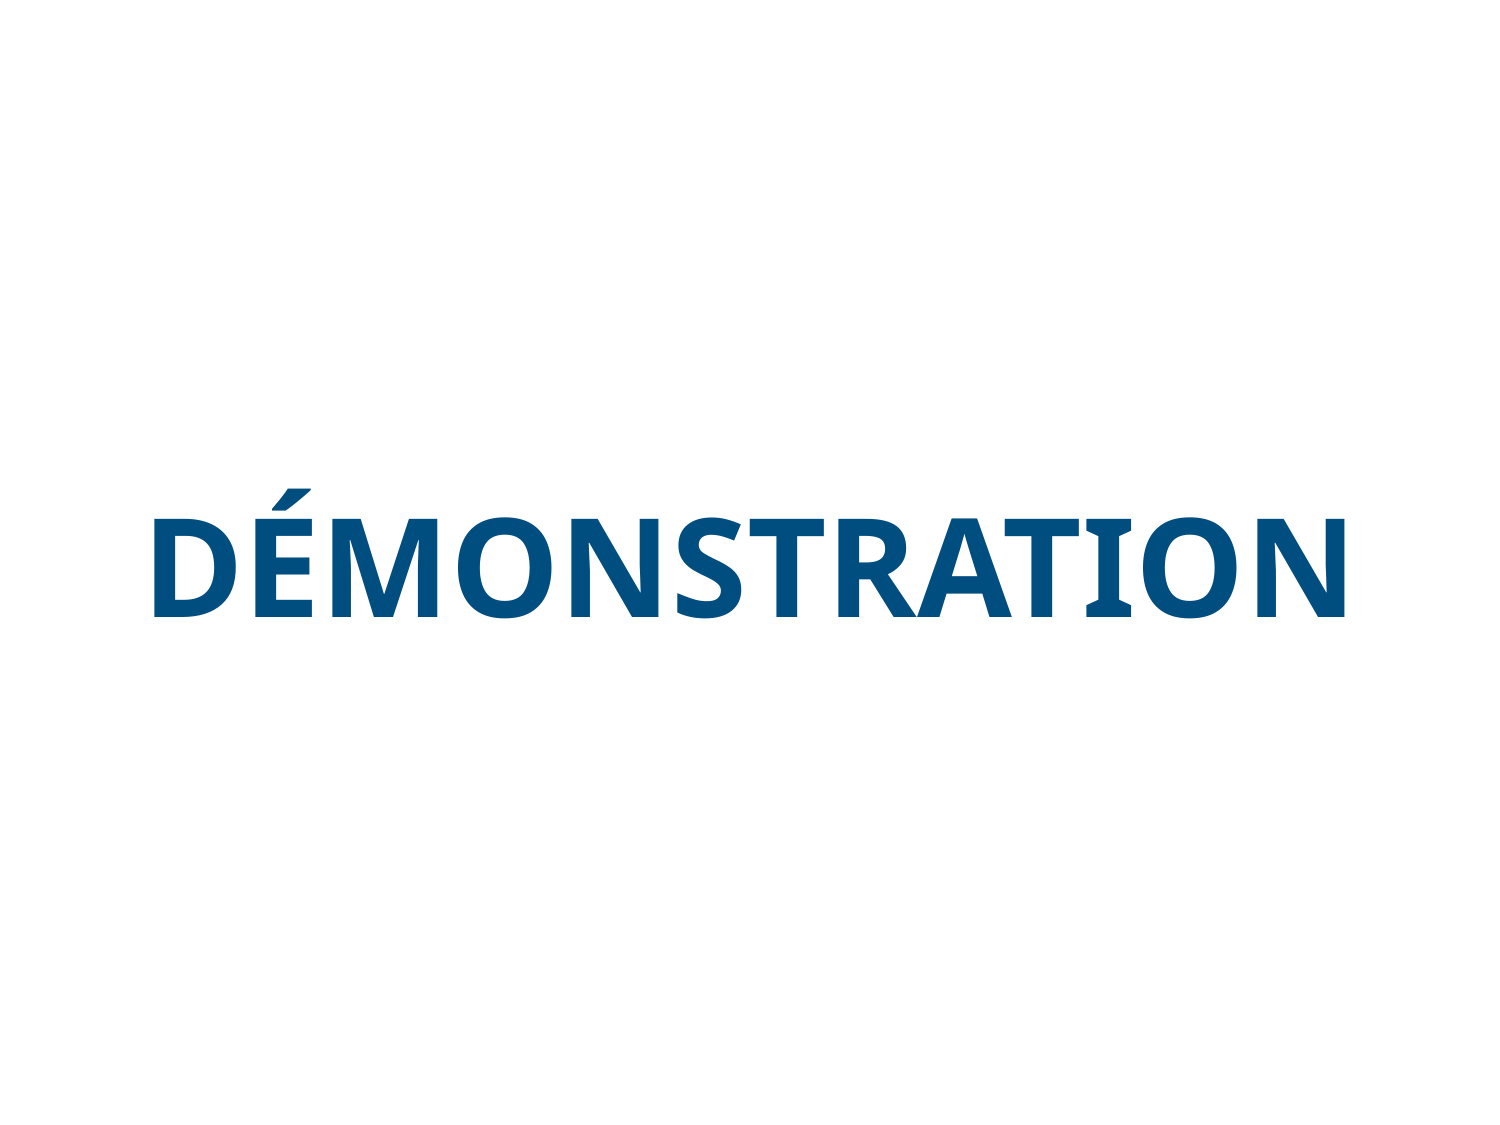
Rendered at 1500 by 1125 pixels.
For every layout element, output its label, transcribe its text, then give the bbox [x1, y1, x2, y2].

text_box DÉMONSTRATION [133, 471, 1366, 654]
